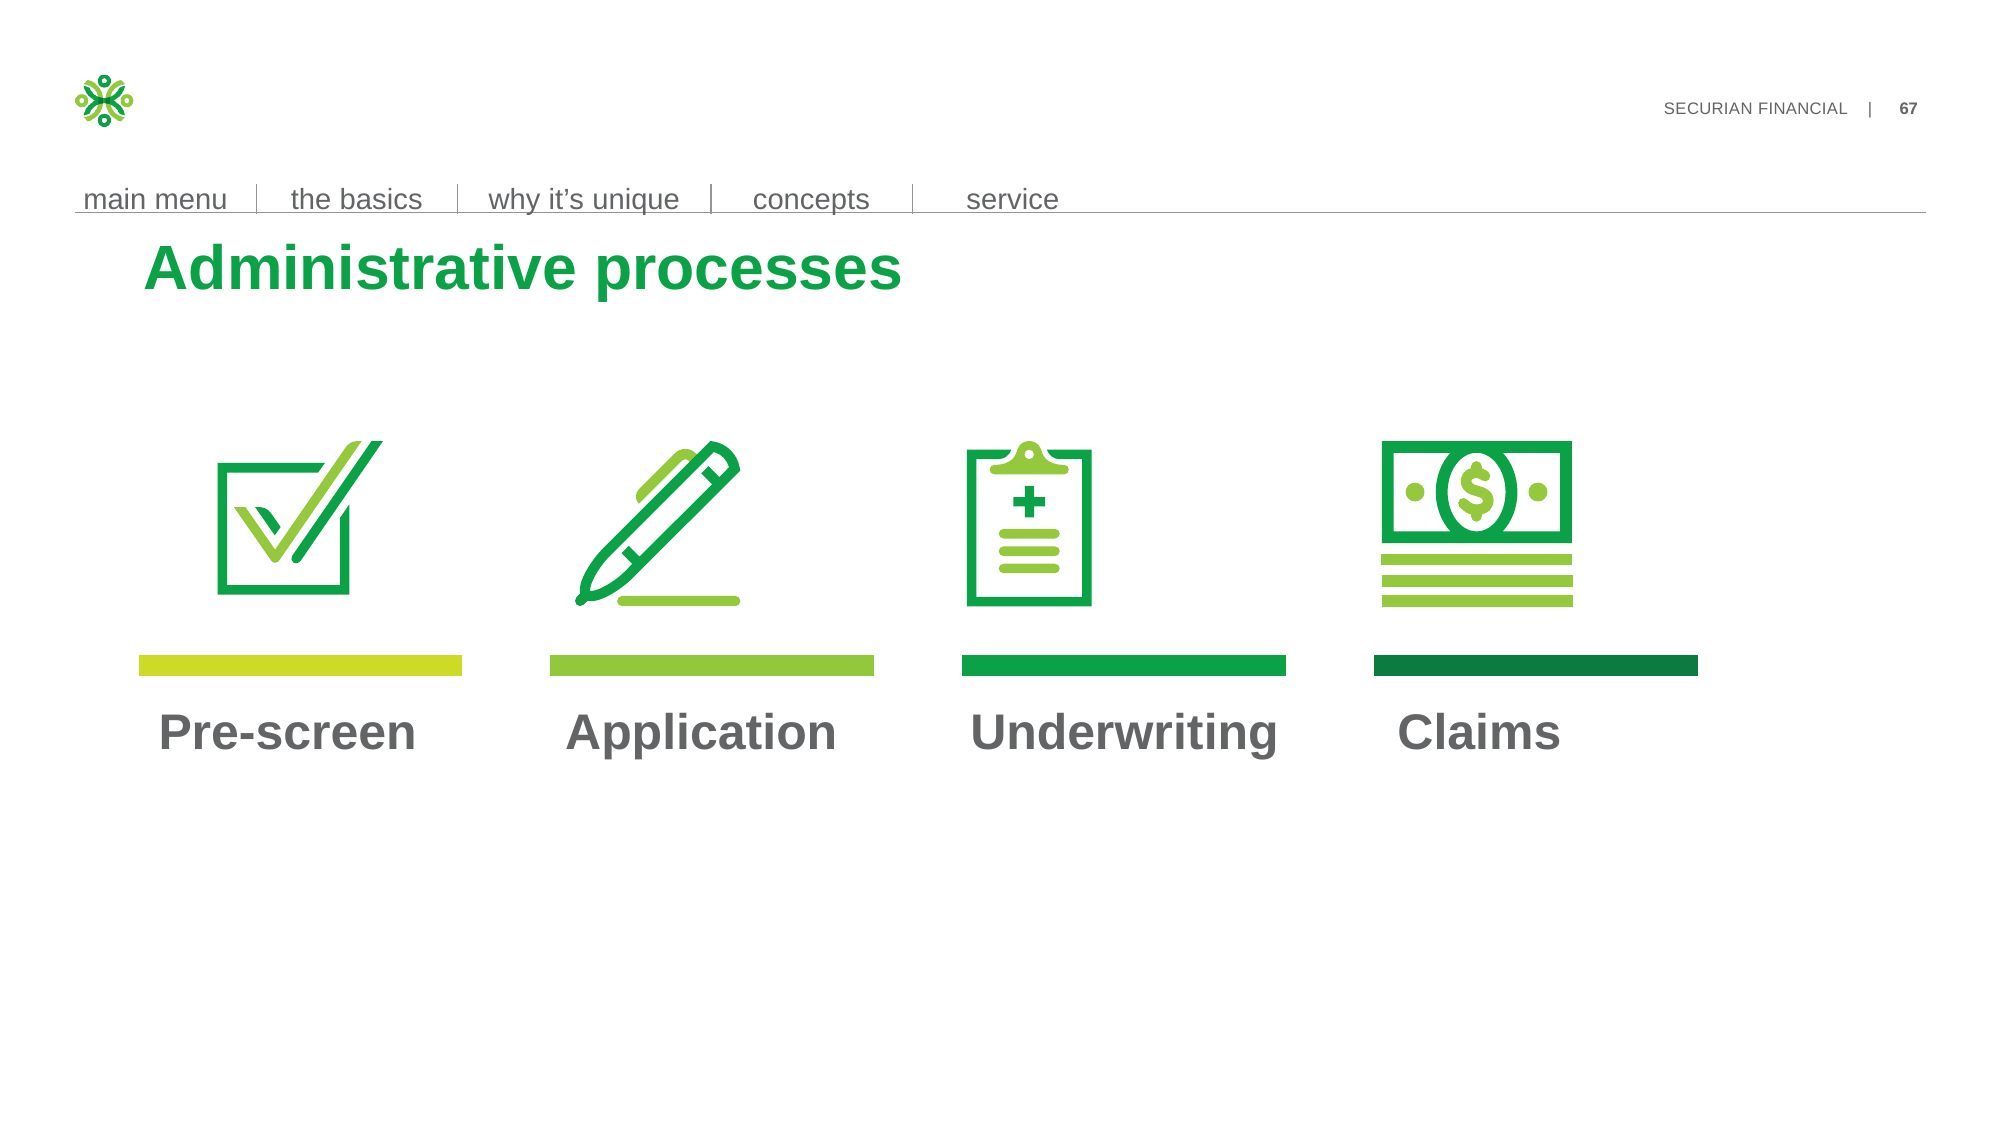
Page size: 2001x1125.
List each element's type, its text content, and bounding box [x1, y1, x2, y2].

text_box Claims [1382, 692, 1814, 767]
picture [75, 75, 138, 130]
picture [1380, 440, 1573, 608]
picture [574, 440, 741, 607]
text_box Application [550, 692, 982, 767]
picture [217, 440, 384, 595]
title Administrative processes [143, 237, 1844, 395]
picture [966, 440, 1092, 607]
text_box Underwriting [982, 692, 1382, 767]
text_box Pre-screen [143, 692, 550, 767]
